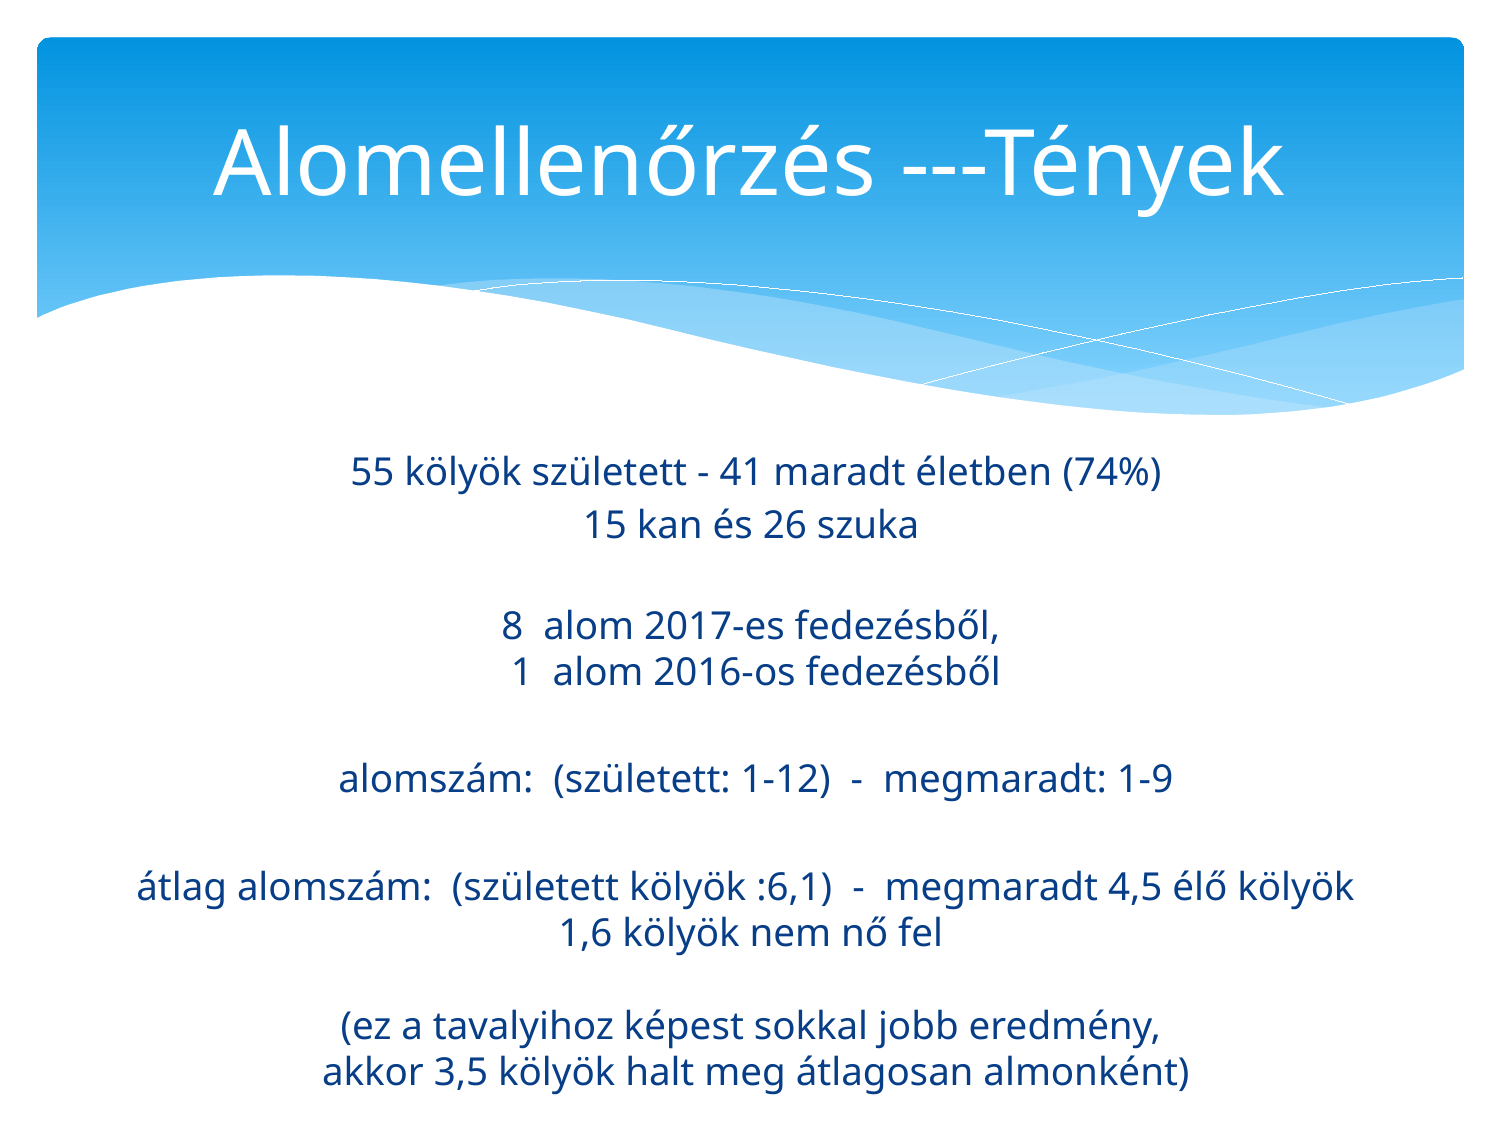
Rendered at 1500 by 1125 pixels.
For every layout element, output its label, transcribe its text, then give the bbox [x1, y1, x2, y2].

title Alomellenőrzés ---Tények [75, 55, 1425, 261]
list 55 kölyök született - 41 maradt életben (74%) 15 kan és 26 szuka 8 alom 2017-es fedezésből, 1 alom 2016-os fedezésből alomszám: (született: 1-12) - megmaradt: 1-9 átlag alomszám: (született kölyök :6,1) - megmaradt 4,5 élő kölyök 1,6 kölyök nem nő fel (ez a tavalyihoz képest sokkal jobb eredmény, akkor 3,5 kölyök halt meg átlagosan almonként) [53, 385, 1459, 1106]
